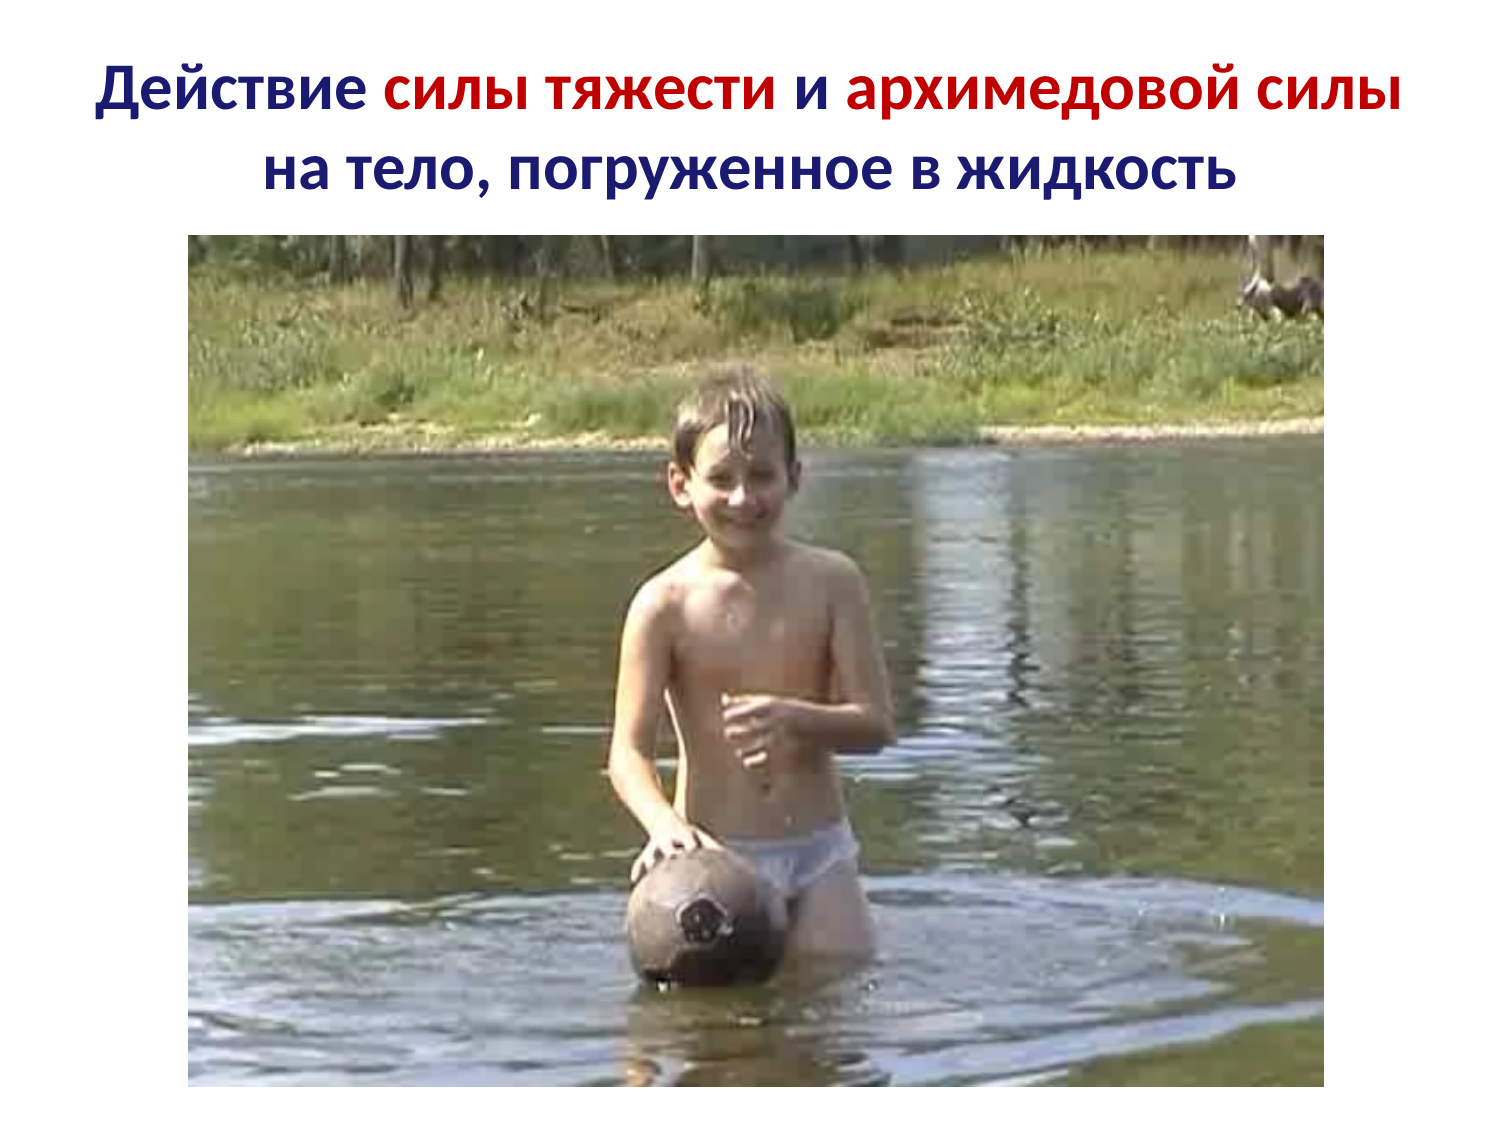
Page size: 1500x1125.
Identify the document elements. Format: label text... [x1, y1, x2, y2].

text_box Действие силы тяжести и архимедовой силы на тело, погруженное в жидкость [46, 35, 1454, 210]
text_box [187, 234, 1325, 1088]
